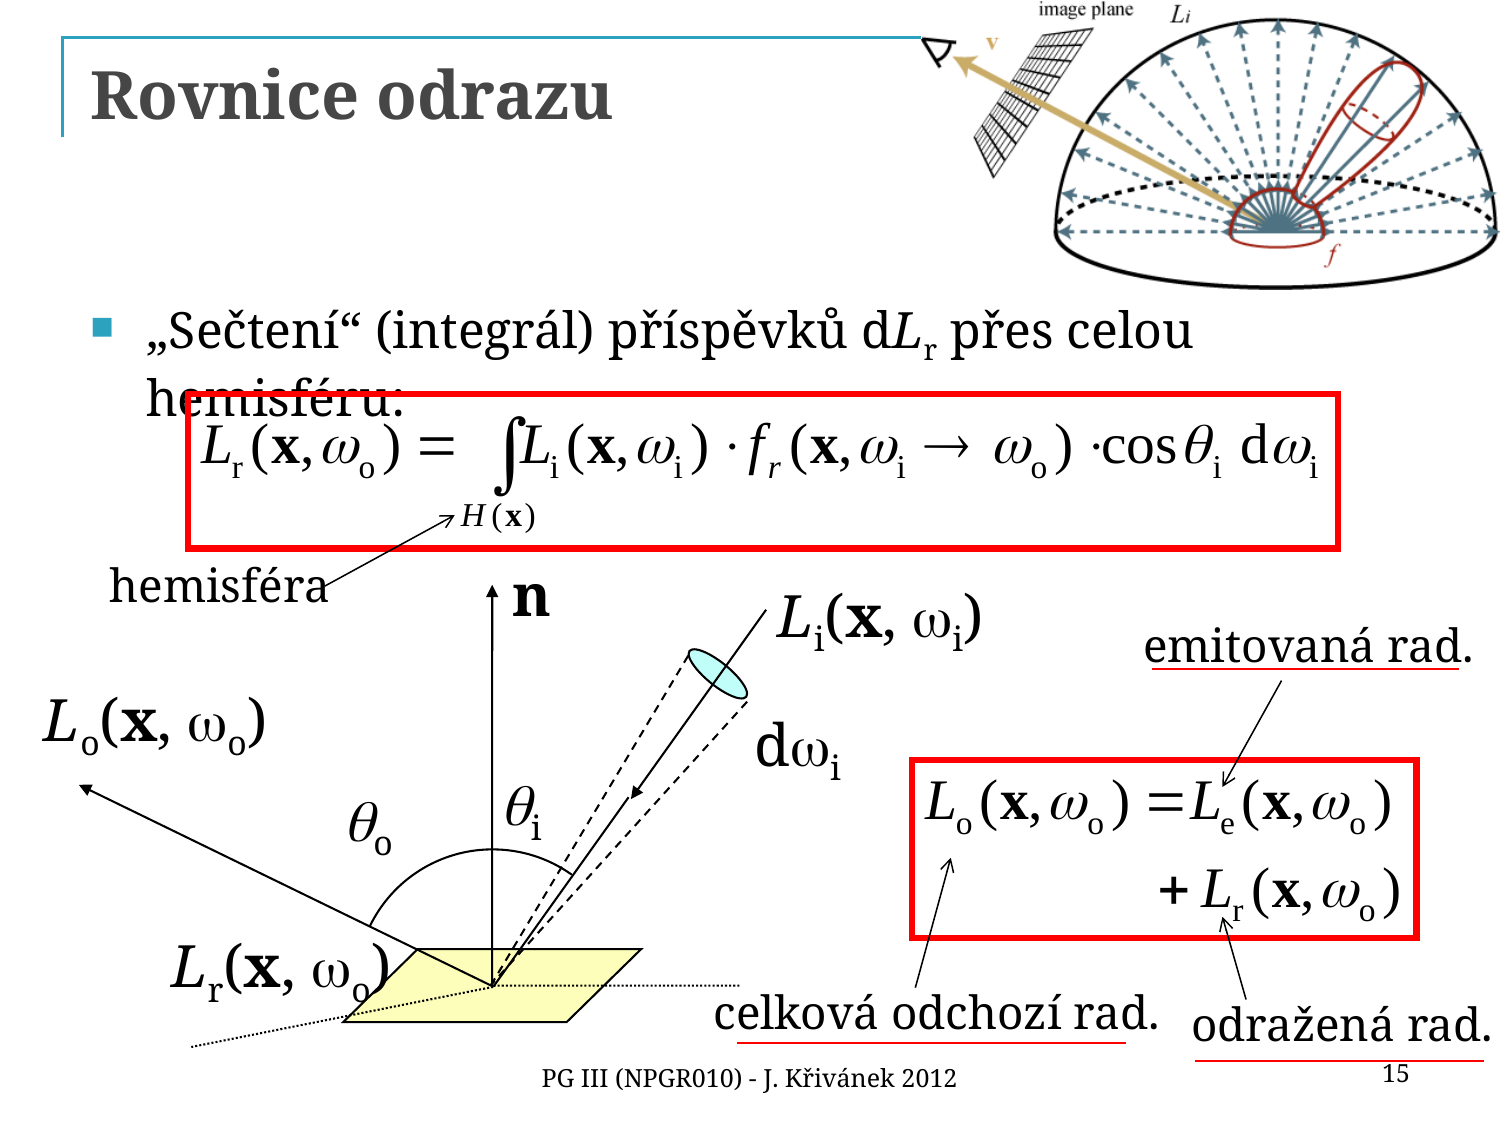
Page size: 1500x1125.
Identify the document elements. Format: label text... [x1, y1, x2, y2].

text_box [190, 396, 1336, 546]
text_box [27, 550, 1000, 1048]
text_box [714, 609, 1498, 1062]
picture [920, 0, 1500, 290]
footer PG III (NPGR010) - J. Křivánek 2012 [512, 1056, 988, 1101]
list „Sečtení“ (integrál) příspěvků dLr přes celou hemisféru: [74, 290, 1436, 608]
slide_number 15 [1074, 1070, 1426, 1100]
title Rovnice odrazu [74, 45, 915, 233]
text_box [324, 514, 455, 587]
